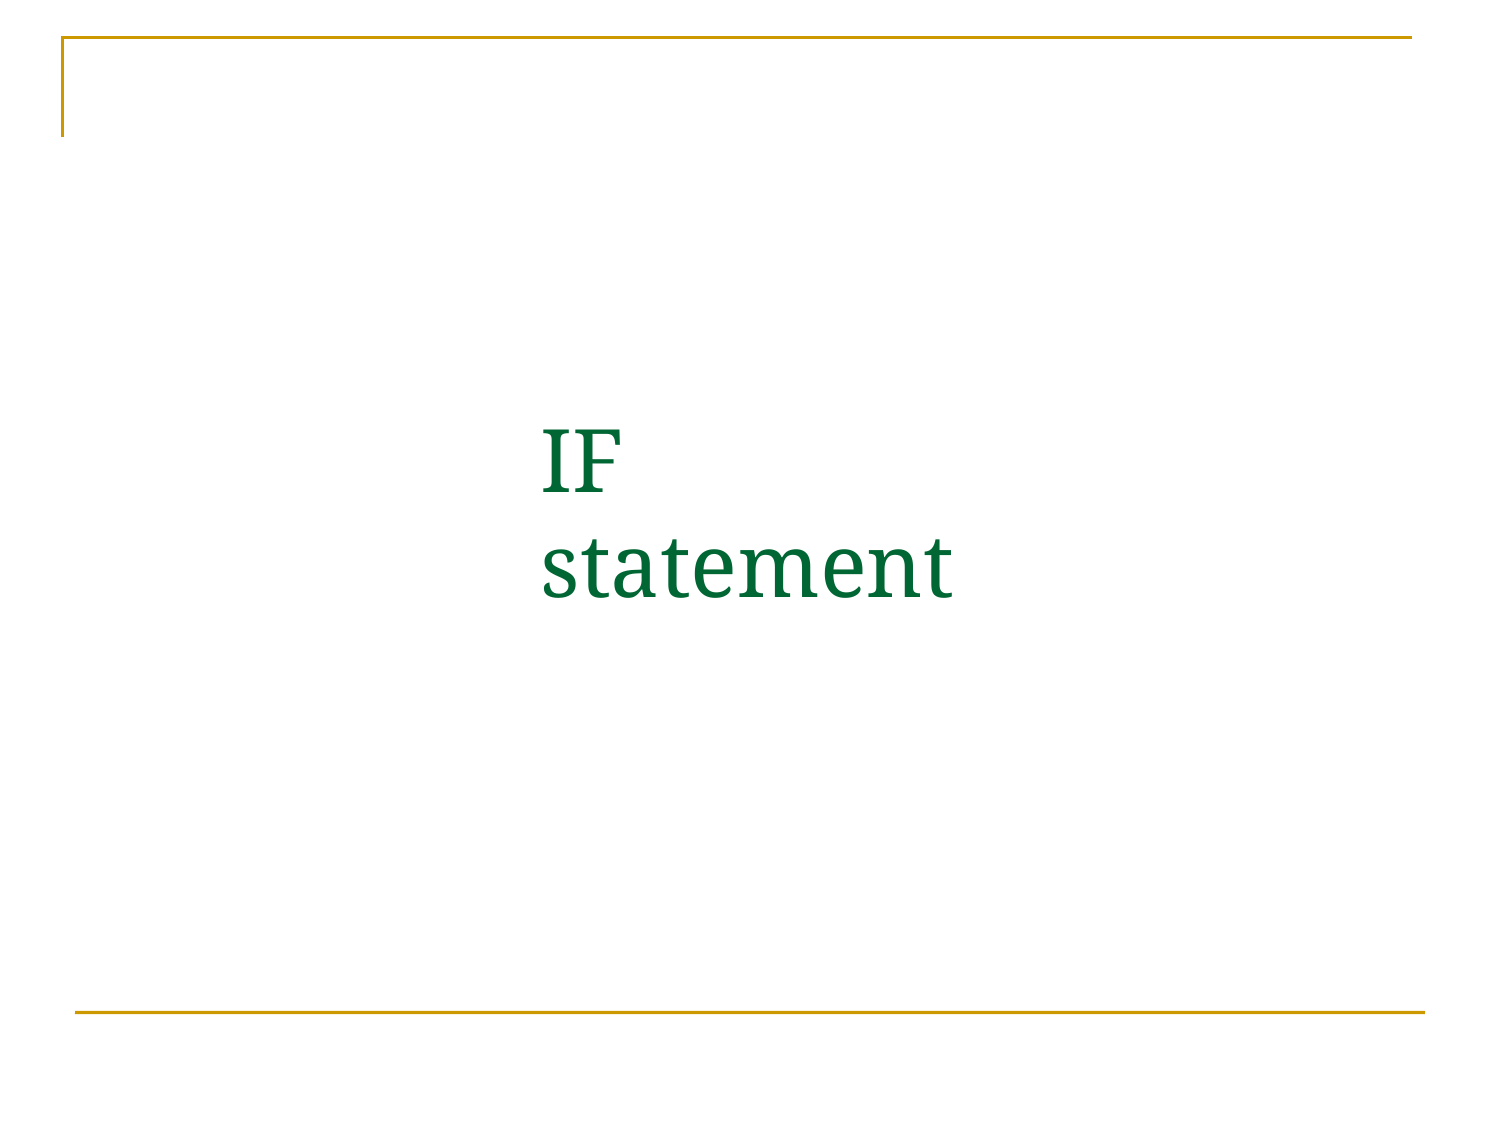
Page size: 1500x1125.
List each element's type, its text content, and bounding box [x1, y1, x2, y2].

title IF statement [525, 397, 1010, 585]
